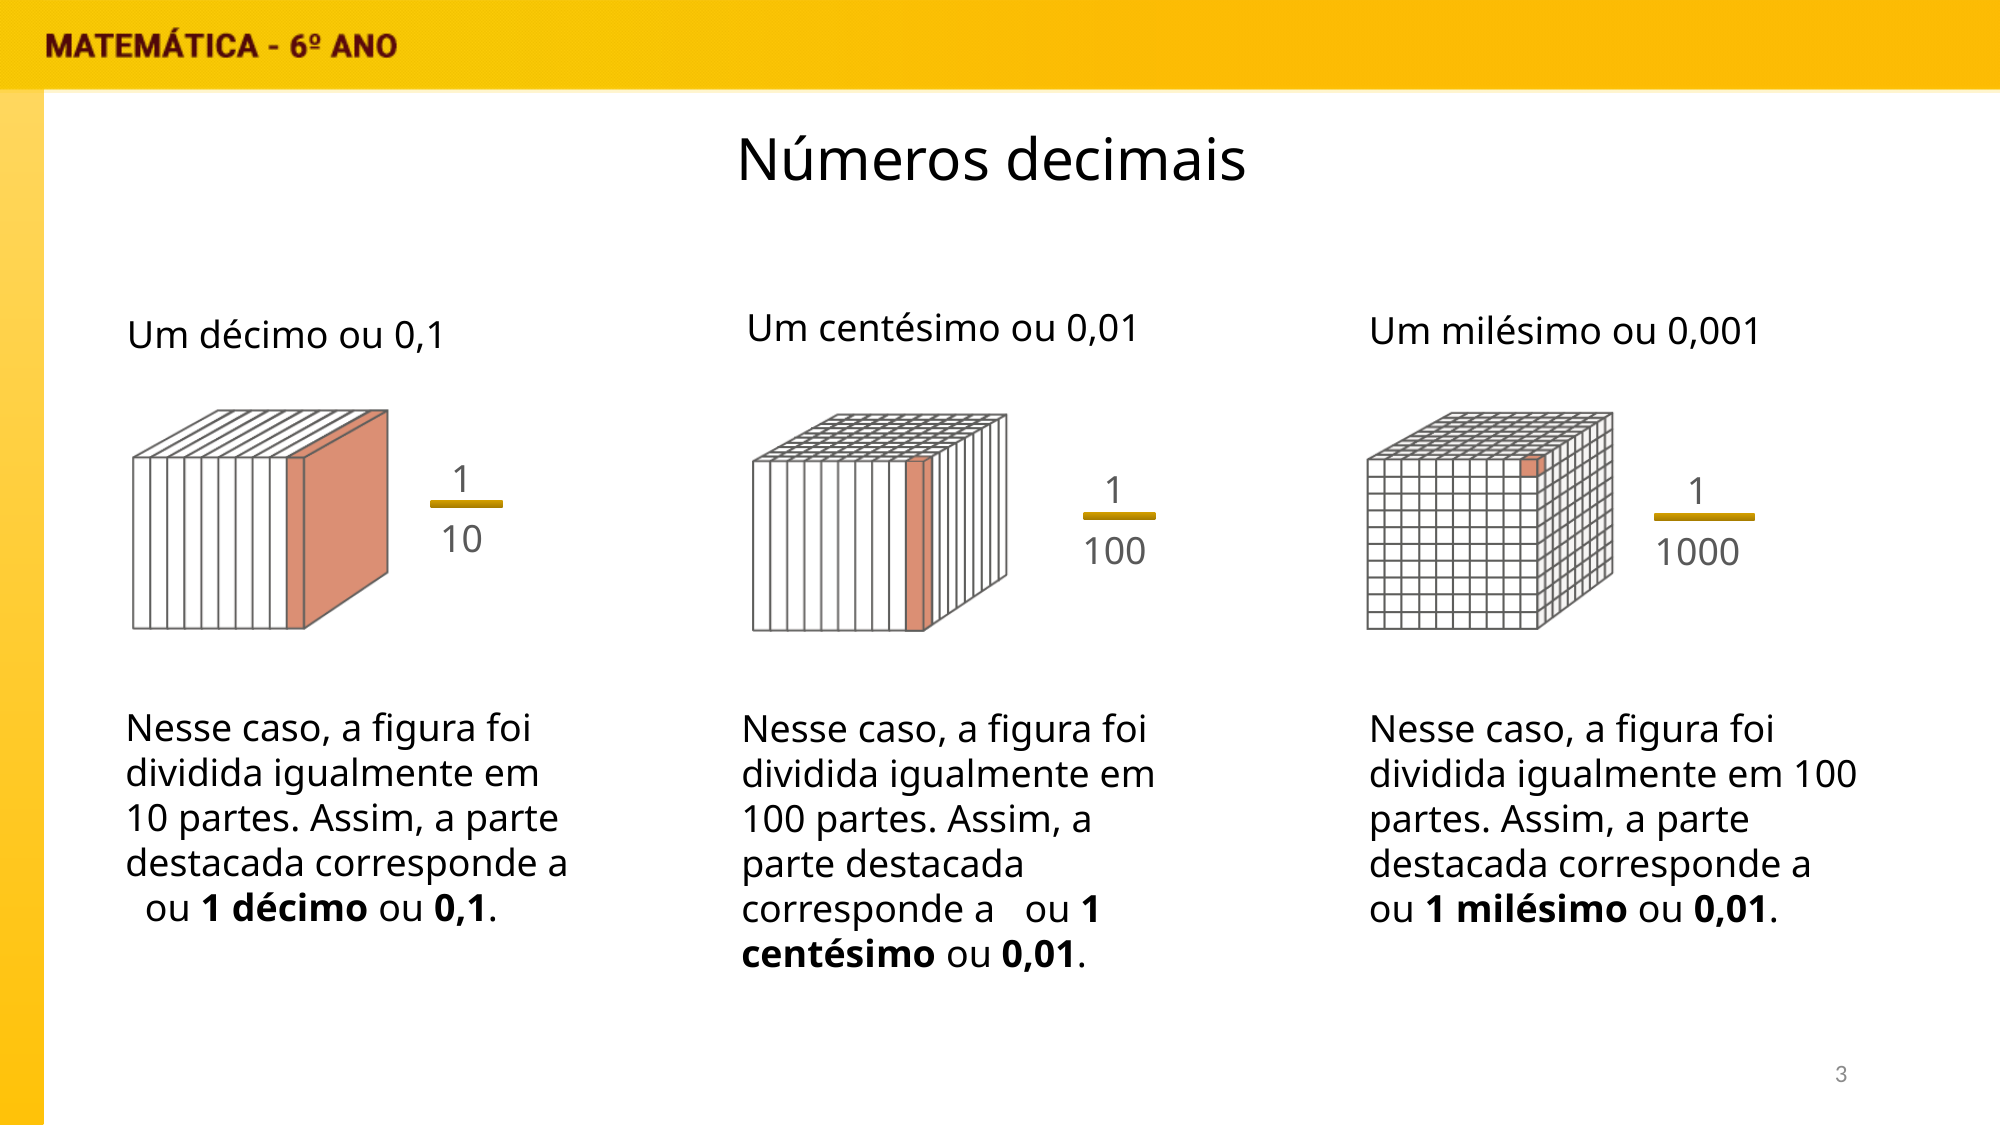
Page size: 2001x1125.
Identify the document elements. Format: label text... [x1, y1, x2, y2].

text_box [1629, 465, 1766, 610]
picture [0, 0, 2000, 93]
picture [731, 403, 1024, 633]
text_box Um décimo ou 0,1 [112, 303, 528, 363]
text_box [0, 93, 44, 1125]
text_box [1065, 464, 1164, 609]
picture [110, 403, 397, 630]
text_box Um centésimo ou 0,01 [731, 296, 1200, 356]
text_box Um milésimo ou 0,001 [1354, 299, 1872, 360]
text_box Números decimais [499, 115, 1500, 200]
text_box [412, 452, 511, 597]
slide_number 3 [1412, 1042, 1863, 1103]
picture [1354, 394, 1630, 630]
